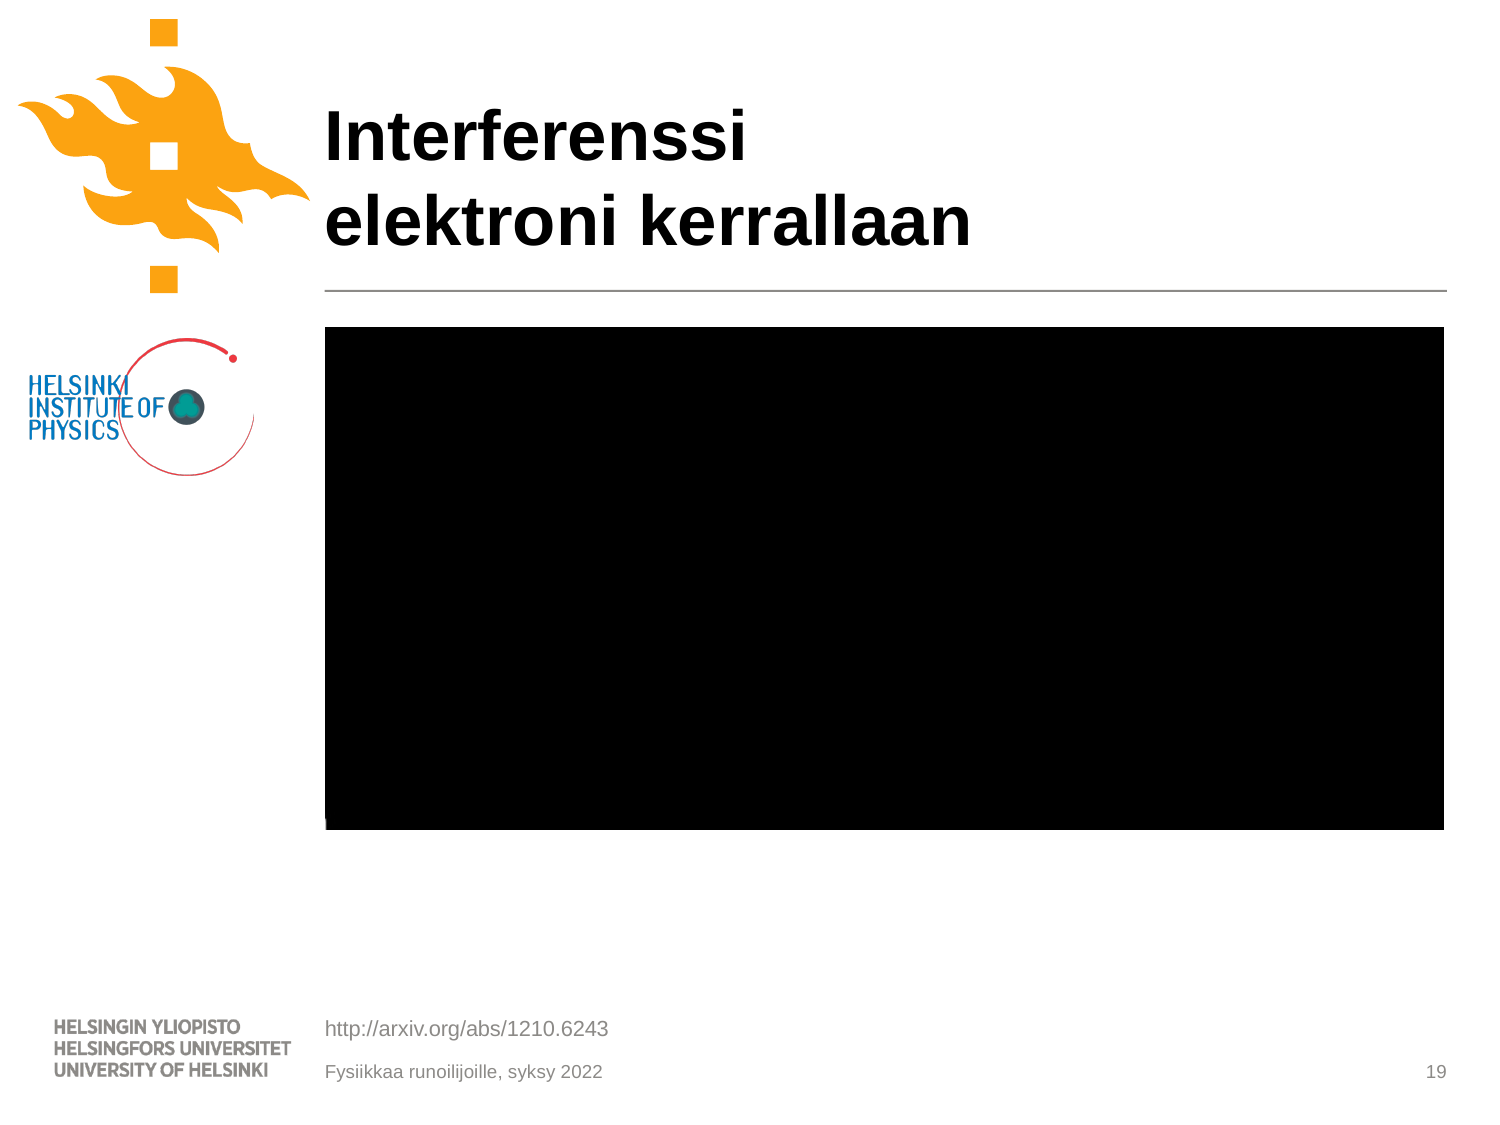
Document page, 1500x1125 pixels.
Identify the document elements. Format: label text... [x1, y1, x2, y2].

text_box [324, 326, 1445, 831]
picture [53, 1017, 292, 1079]
title Interferenssi elektroni kerrallaan [324, 90, 1447, 279]
slide_number 19 [1376, 1011, 1447, 1083]
text_box http://arxiv.org/abs/1210.6243 [324, 1017, 1069, 1041]
footer Fysiikkaa runoilijoille, syksy 2022 [324, 1058, 1069, 1083]
